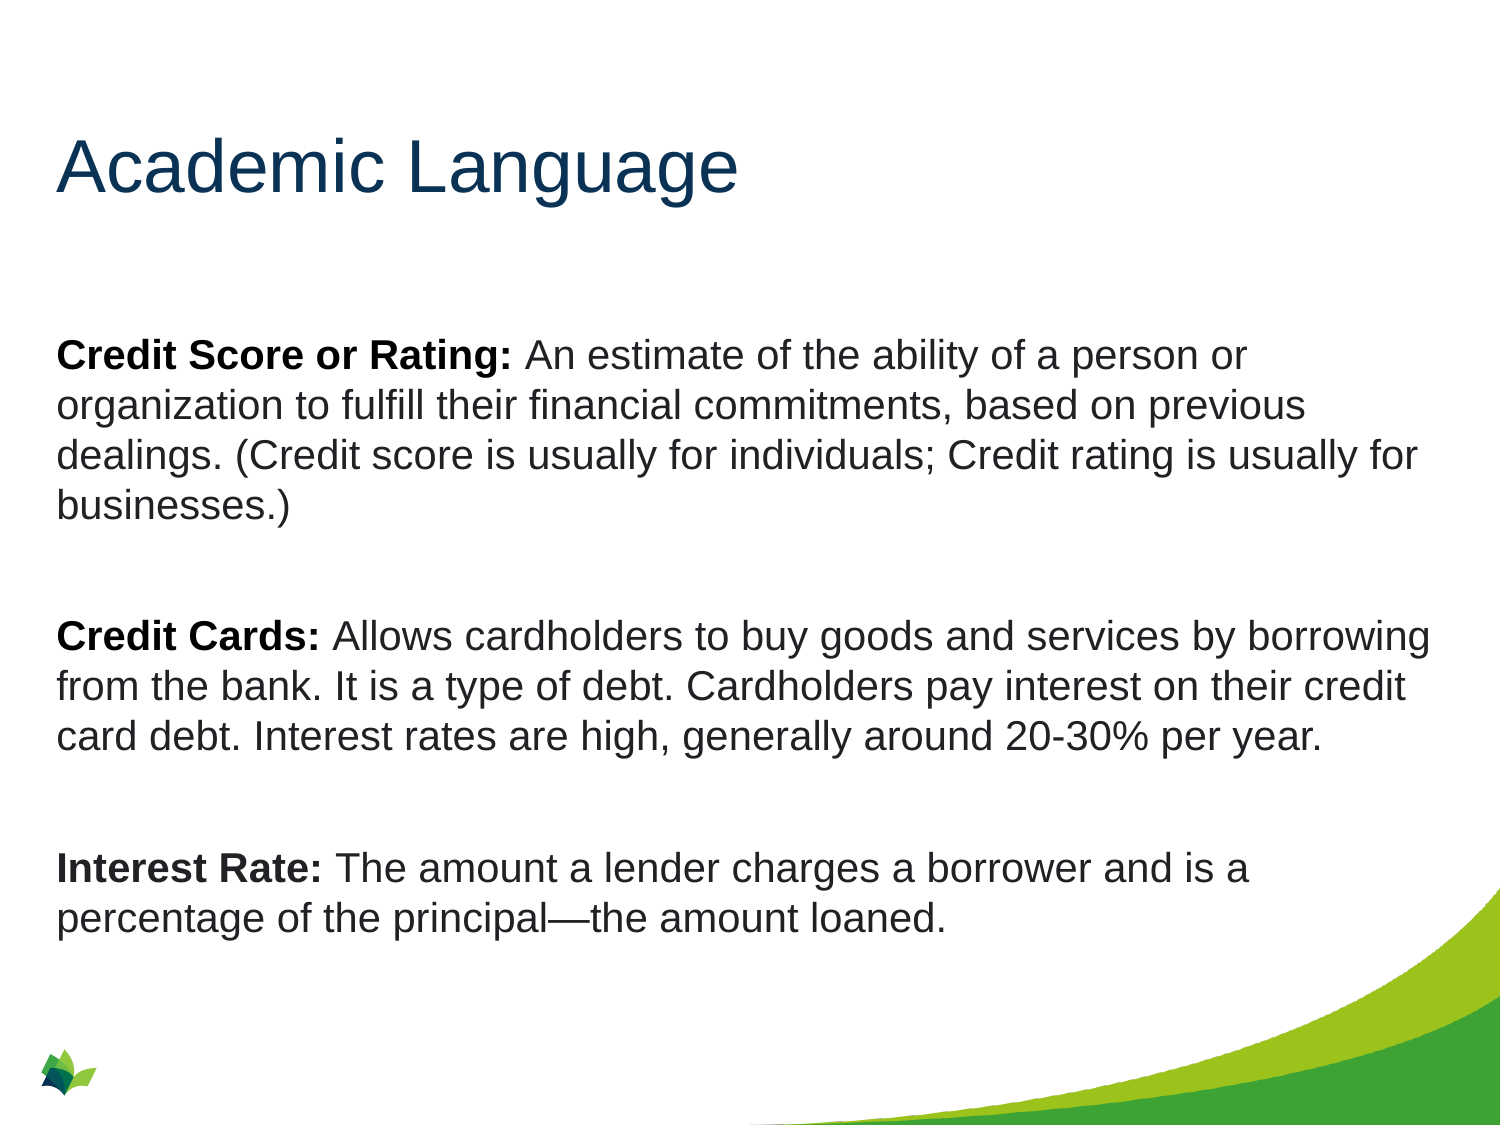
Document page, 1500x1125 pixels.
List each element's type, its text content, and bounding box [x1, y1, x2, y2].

title Academic Language [41, 59, 1459, 278]
list Credit Score or Rating: An estimate of the ability of a person or organization to fulfill their financial commitments, based on previous dealings. (Credit score is usually for individuals; Credit rating is usually for businesses.) Credit Cards: Allows cardholders to buy goods and services by borrowing from the bank. It is a type of debt. Cardholders pay interest on their credit card debt. Interest rates are high, generally around 20-30% per year. Interest Rate: The amount a lender charges a borrower and is a percentage of the principal—the amount loaned. [41, 320, 1459, 1021]
picture [0, 299, 1500, 1125]
